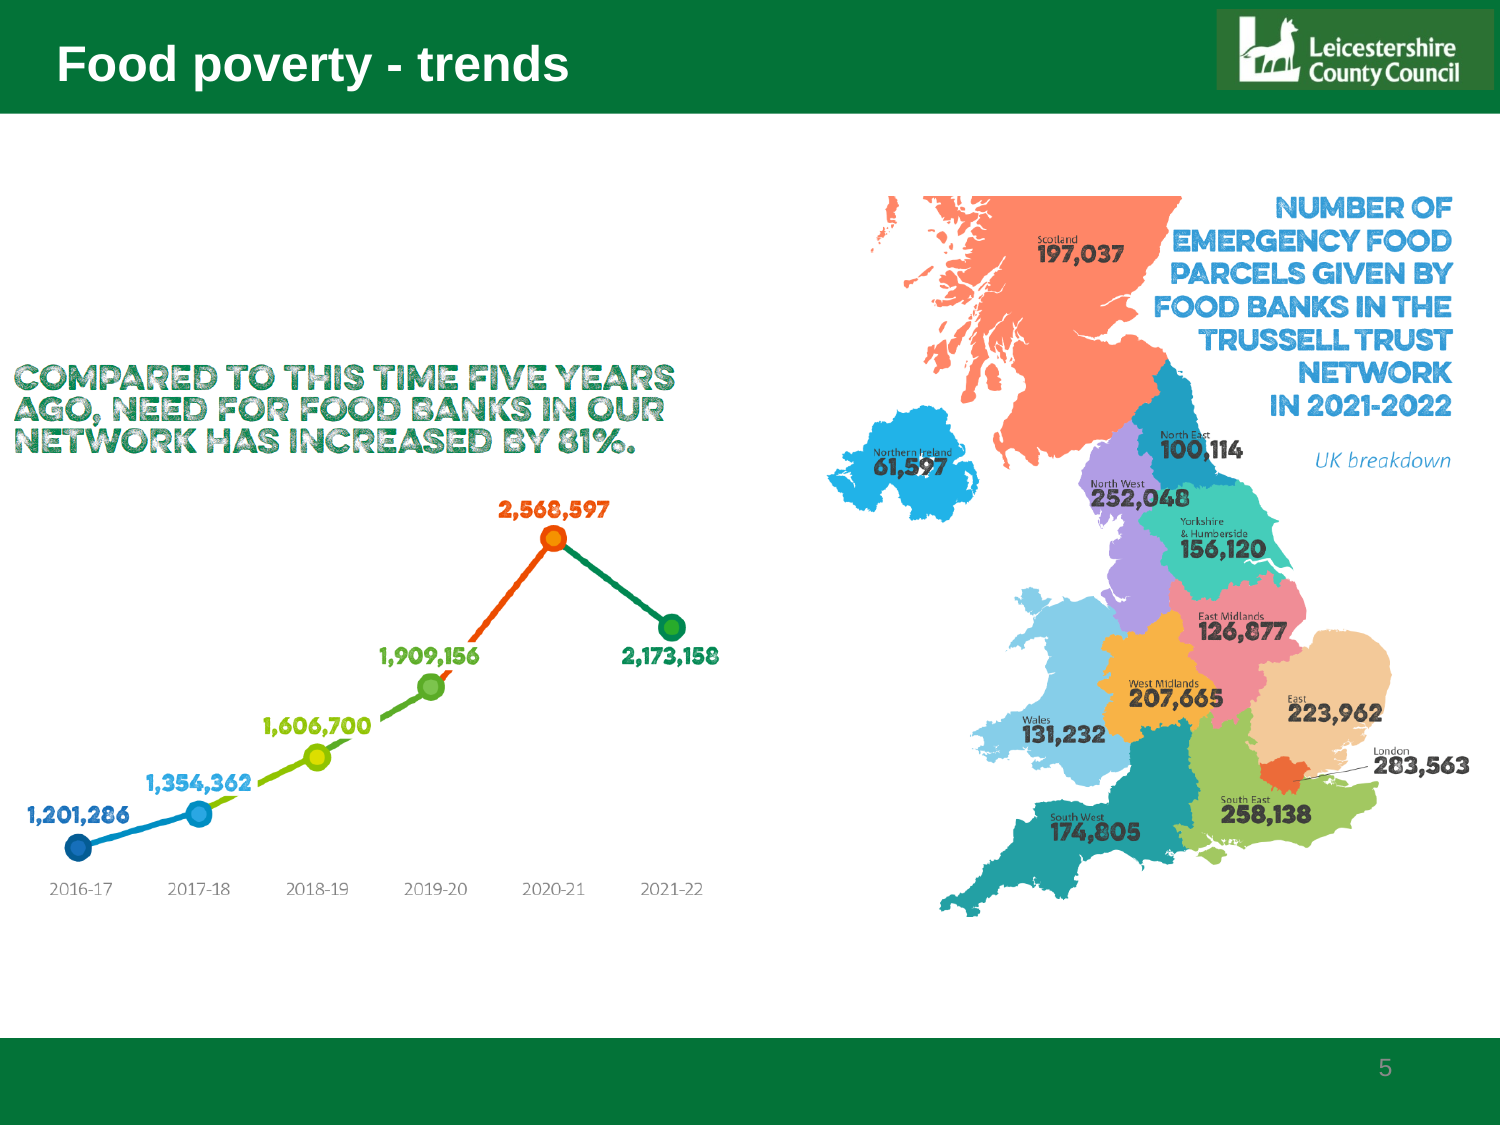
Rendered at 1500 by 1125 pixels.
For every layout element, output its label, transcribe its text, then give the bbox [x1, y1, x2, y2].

title Food poverty - trends [41, 23, 590, 194]
slide_number 5 [1070, 1036, 1408, 1097]
picture [0, 196, 1486, 918]
picture [1216, 9, 1495, 90]
